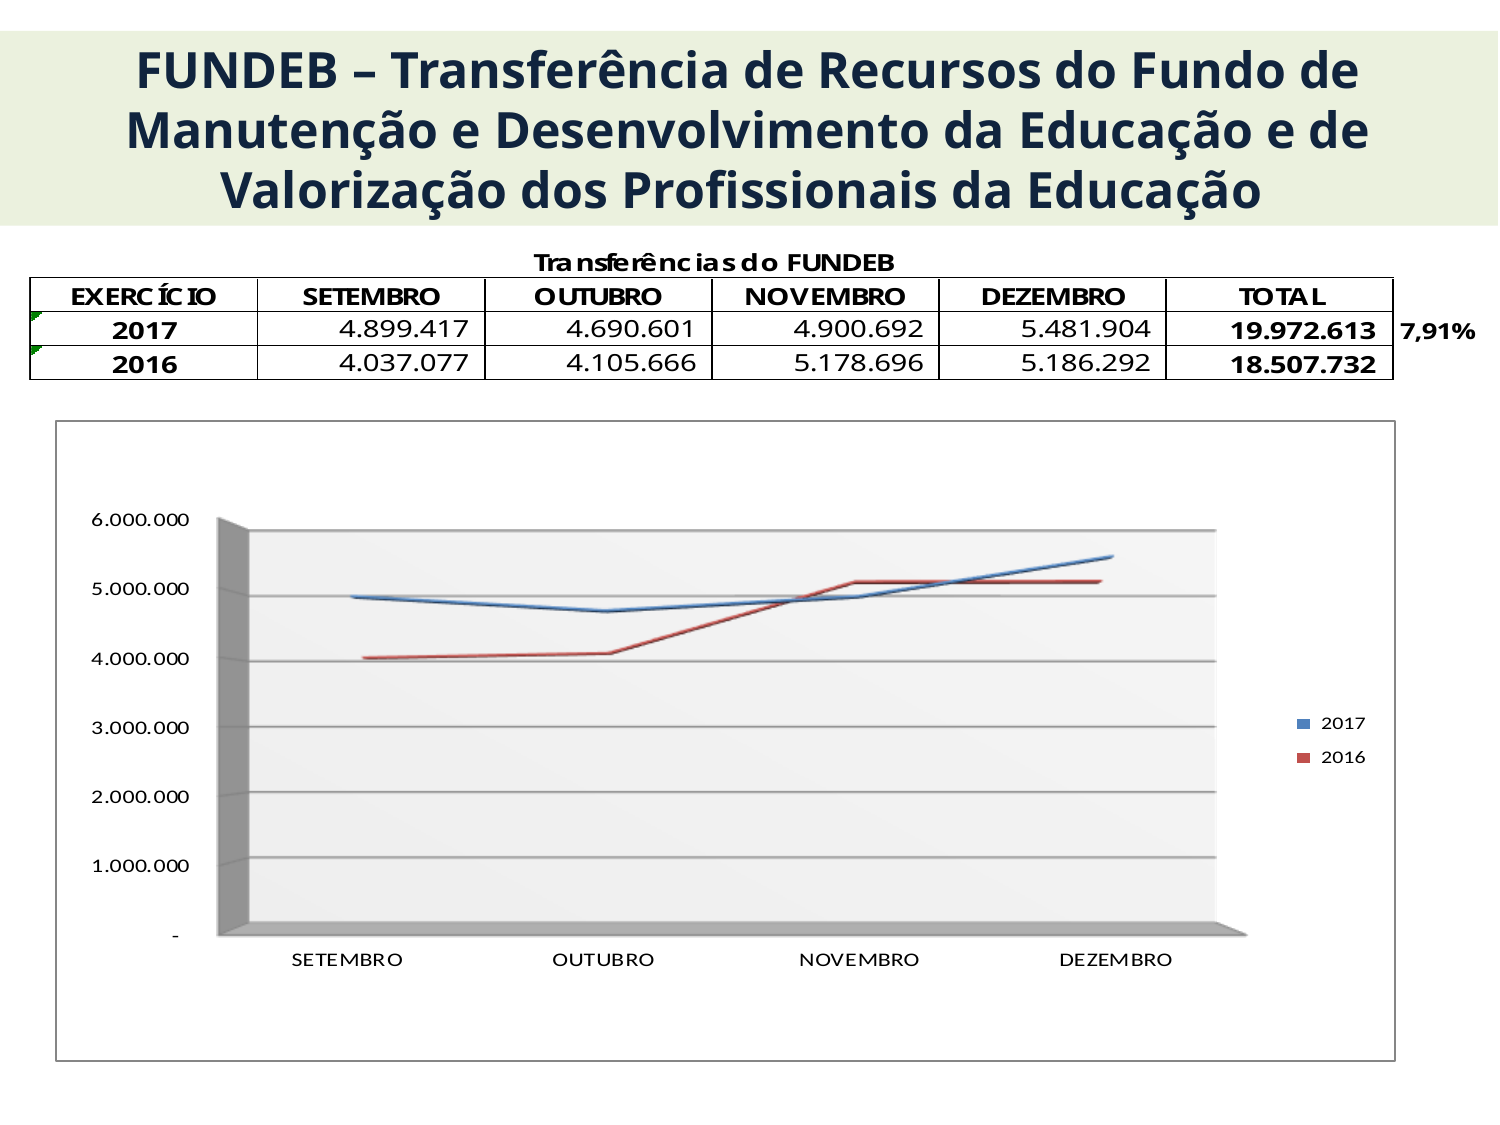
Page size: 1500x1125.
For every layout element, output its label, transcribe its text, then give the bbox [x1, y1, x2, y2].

picture [29, 242, 1483, 1095]
text_box FUNDEB – Transferência de Recursos do Fundo de Manutenção e Desenvolvimento da Educação e de Valorização dos Profissionais da Educação [0, 30, 1498, 226]
